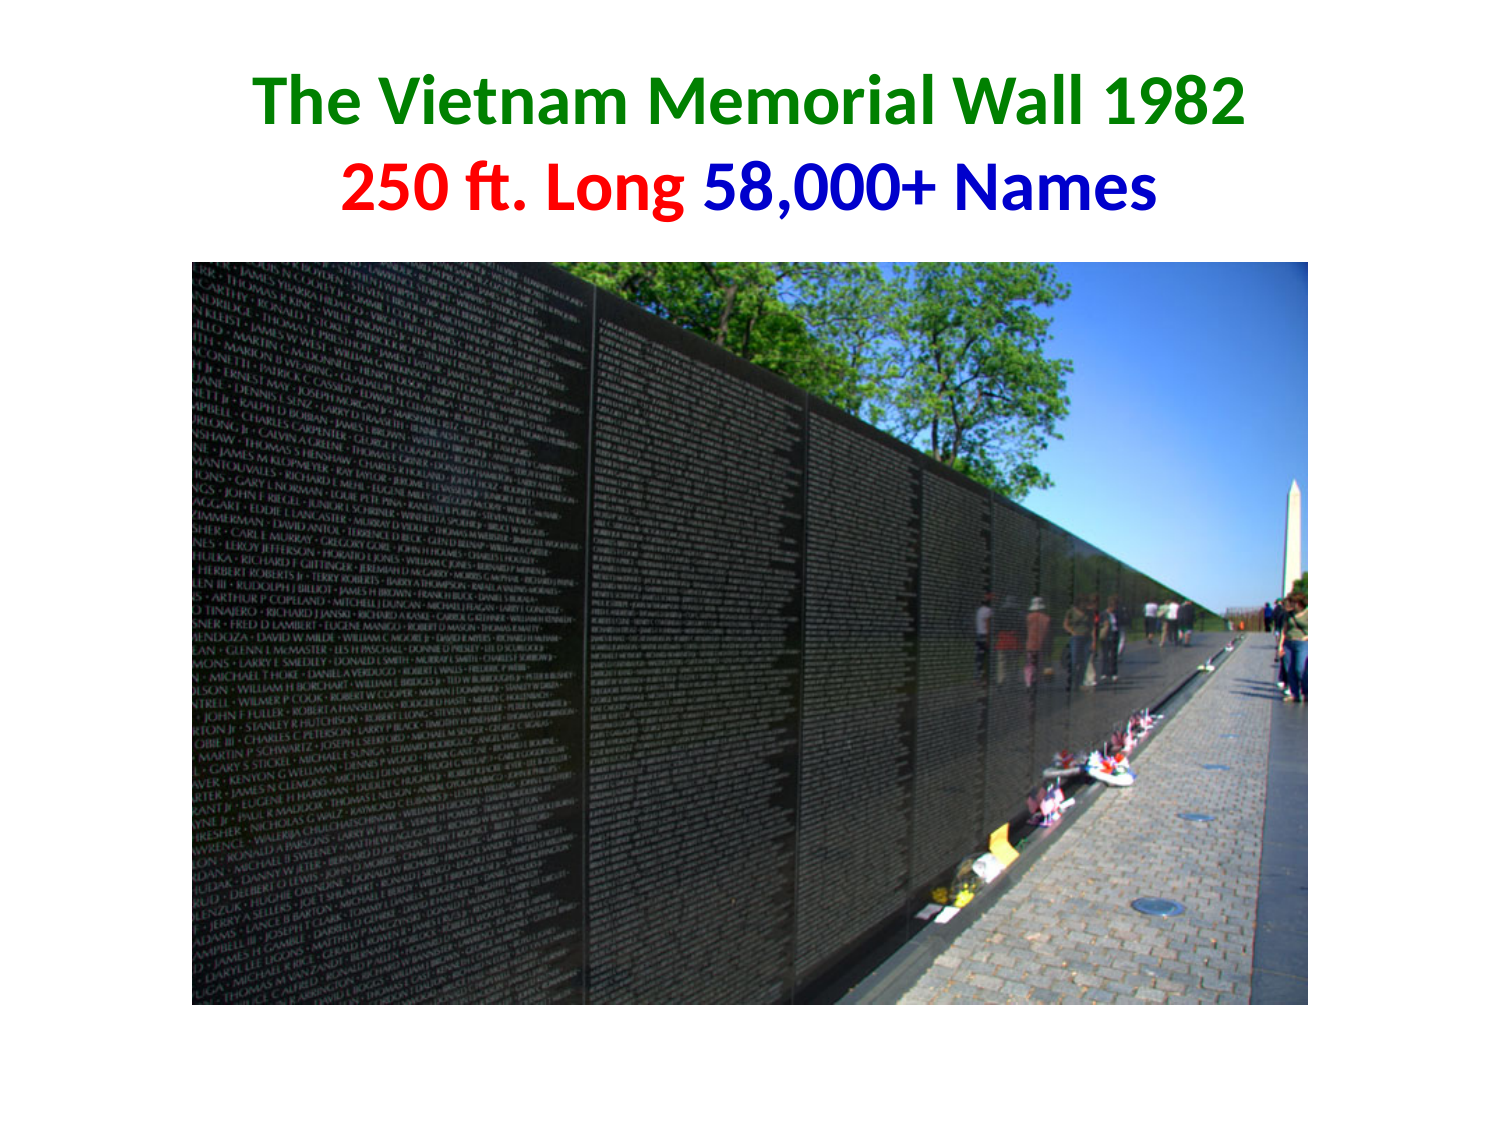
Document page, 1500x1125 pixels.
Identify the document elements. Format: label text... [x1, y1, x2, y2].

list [192, 262, 1308, 1006]
title The Vietnam Memorial Wall 1982 250 ft. Long 58,000+ Names [74, 44, 1426, 233]
